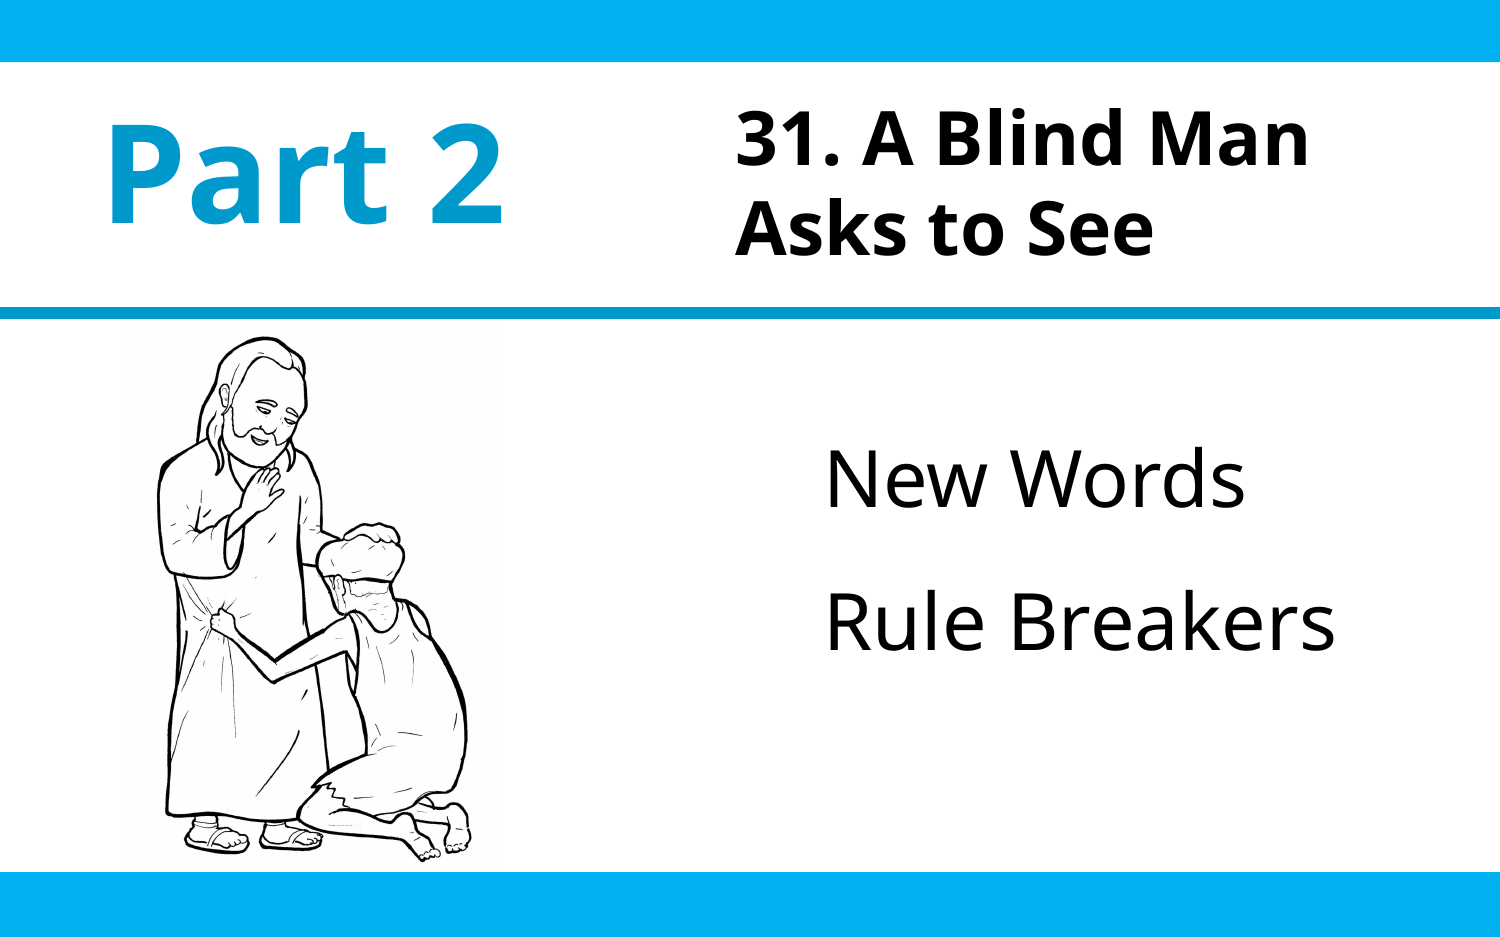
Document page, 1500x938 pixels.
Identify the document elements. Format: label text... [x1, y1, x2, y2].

picture [127, 320, 503, 871]
text_box 31. A Blind Man Asks to See [721, 83, 1419, 279]
text_box Part 2 [28, 78, 579, 259]
text_box [0, 871, 1500, 938]
text_box [0, 0, 1500, 63]
text_box New Words Rule Breakers [808, 387, 1404, 660]
